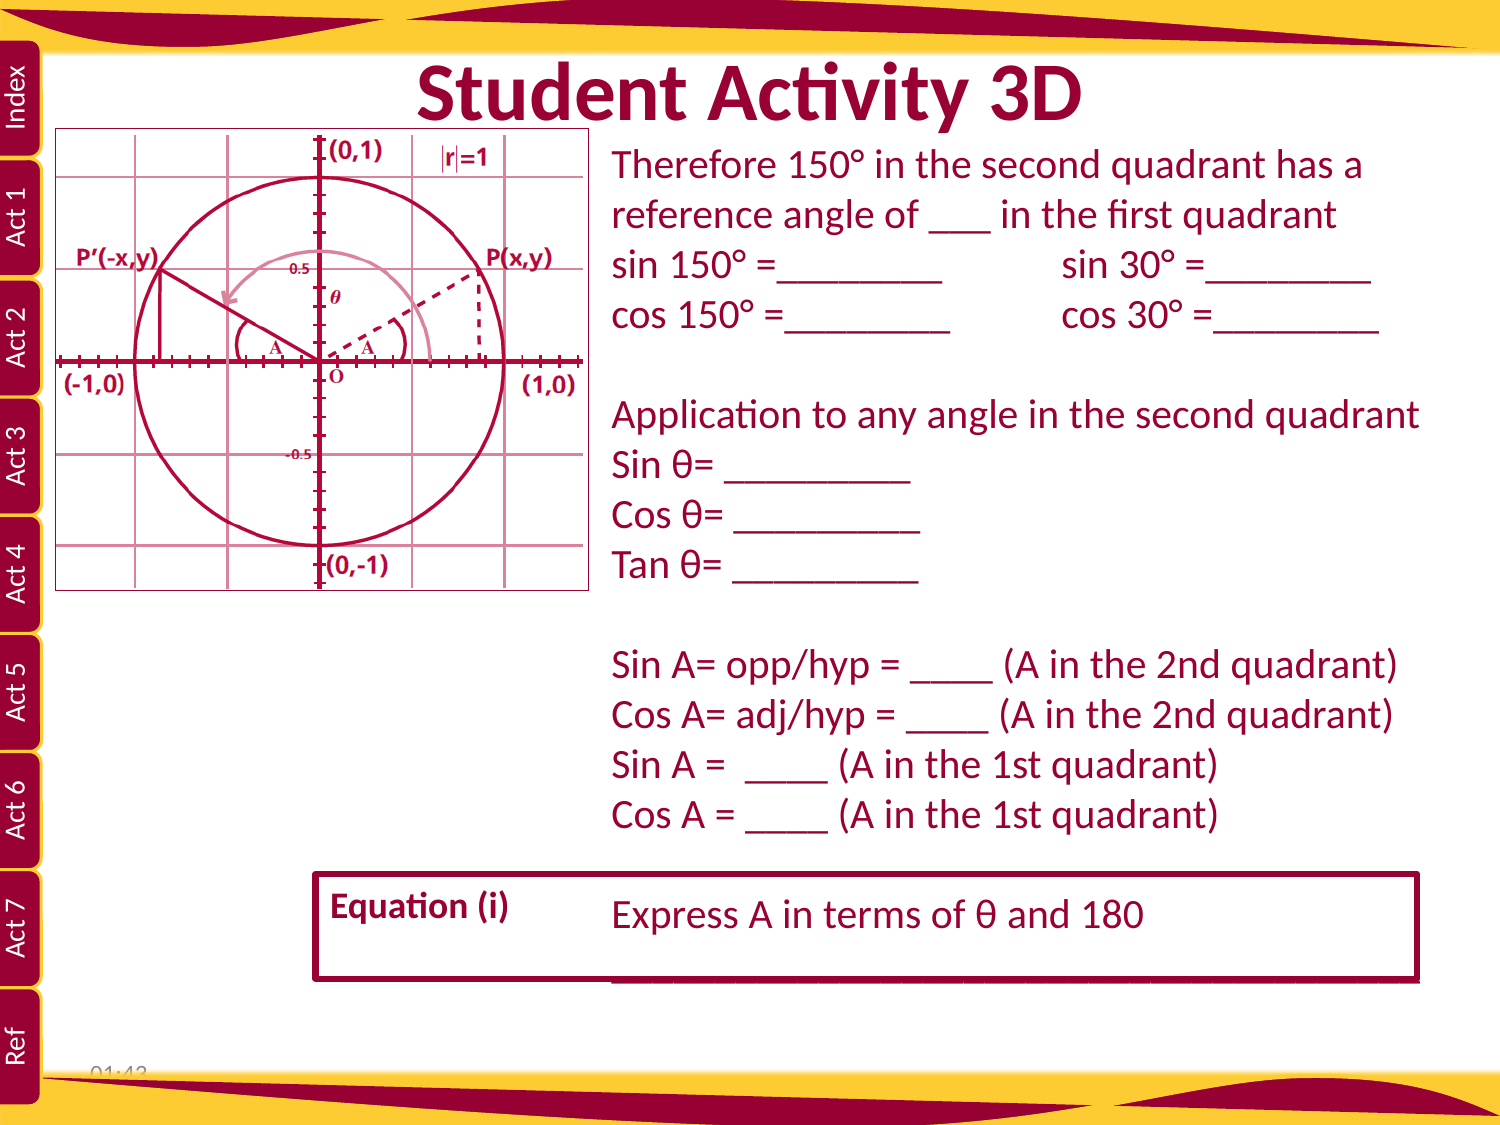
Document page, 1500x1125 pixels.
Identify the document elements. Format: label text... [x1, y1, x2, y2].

title Student Activity 3D [75, 0, 1425, 182]
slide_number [75, 1042, 425, 1103]
picture [55, 128, 588, 590]
